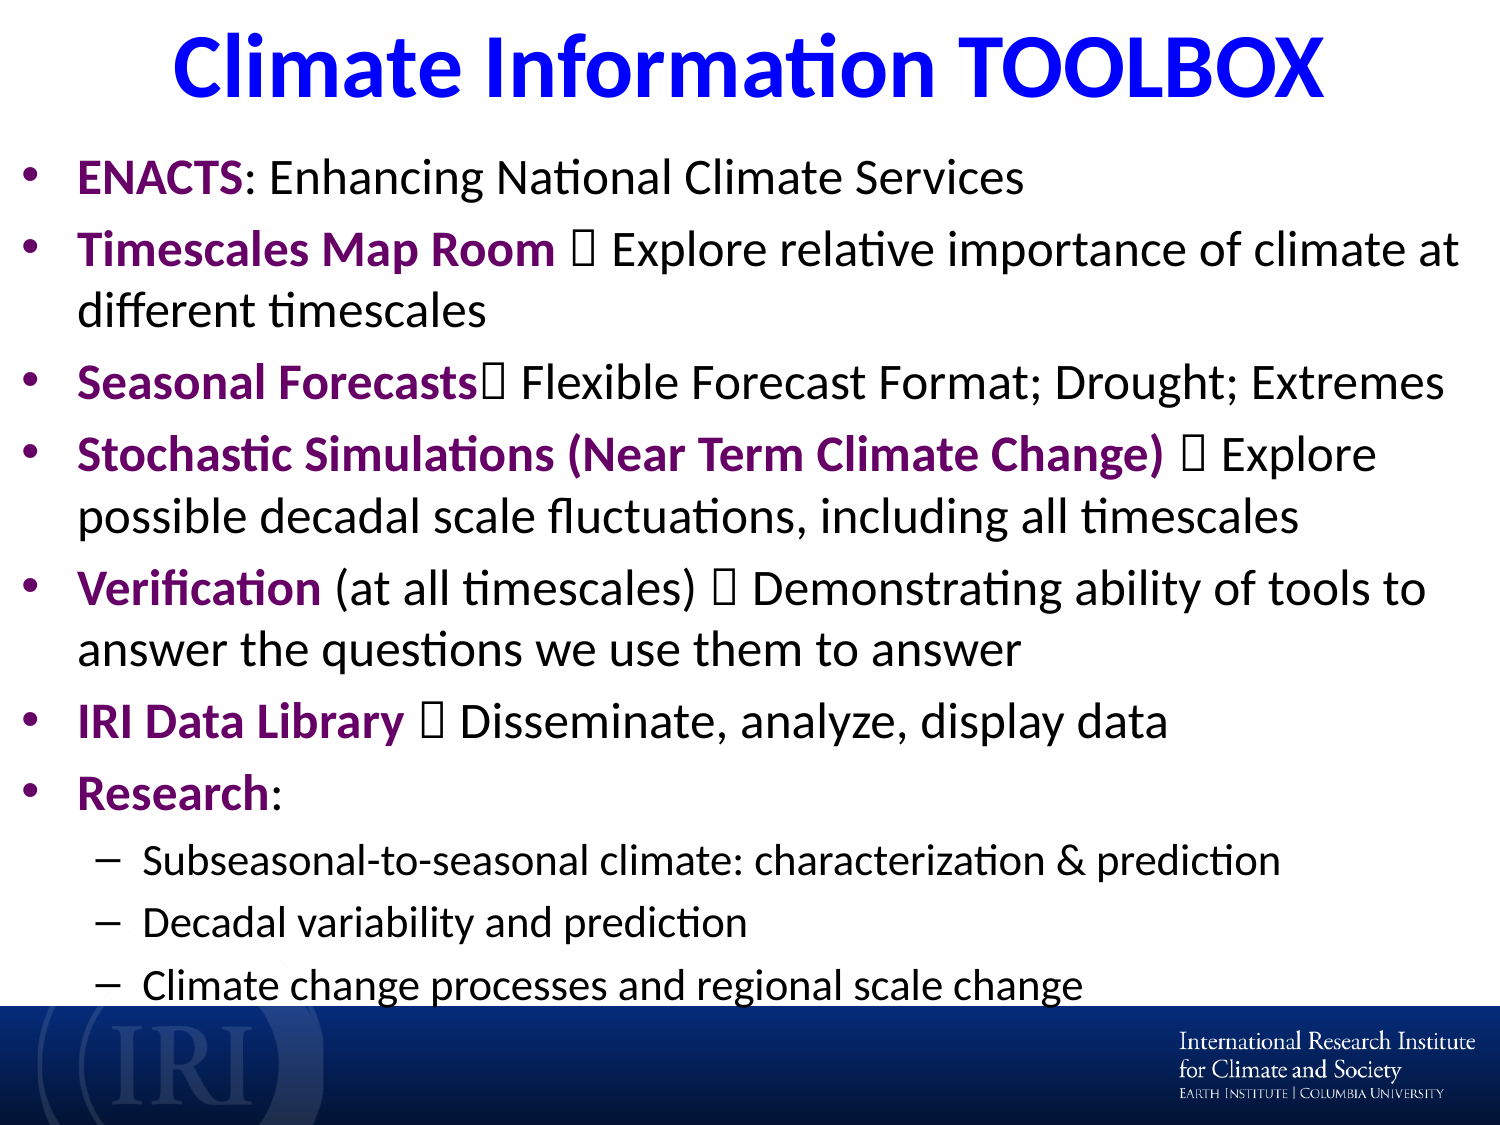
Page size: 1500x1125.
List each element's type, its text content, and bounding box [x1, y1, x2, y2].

list ENACTS: Enhancing National Climate Services Timescales Map Room  Explore relative importance of climate at different timescales Seasonal Forecasts Flexible Forecast Format; Drought; Extremes Stochastic Simulations (Near Term Climate Change)  Explore possible decadal scale fluctuations, including all timescales Verification (at all timescales)  Demonstrating ability of tools to answer the questions we use them to answer IRI Data Library  Disseminate, analyze, display data Research: Subseasonal-to-seasonal climate: characterization & prediction Decadal variability and prediction Climate change processes and regional scale change [6, 135, 1500, 1032]
picture [1179, 1032, 1475, 1099]
title Climate Information TOOLBOX [75, 0, 1425, 132]
